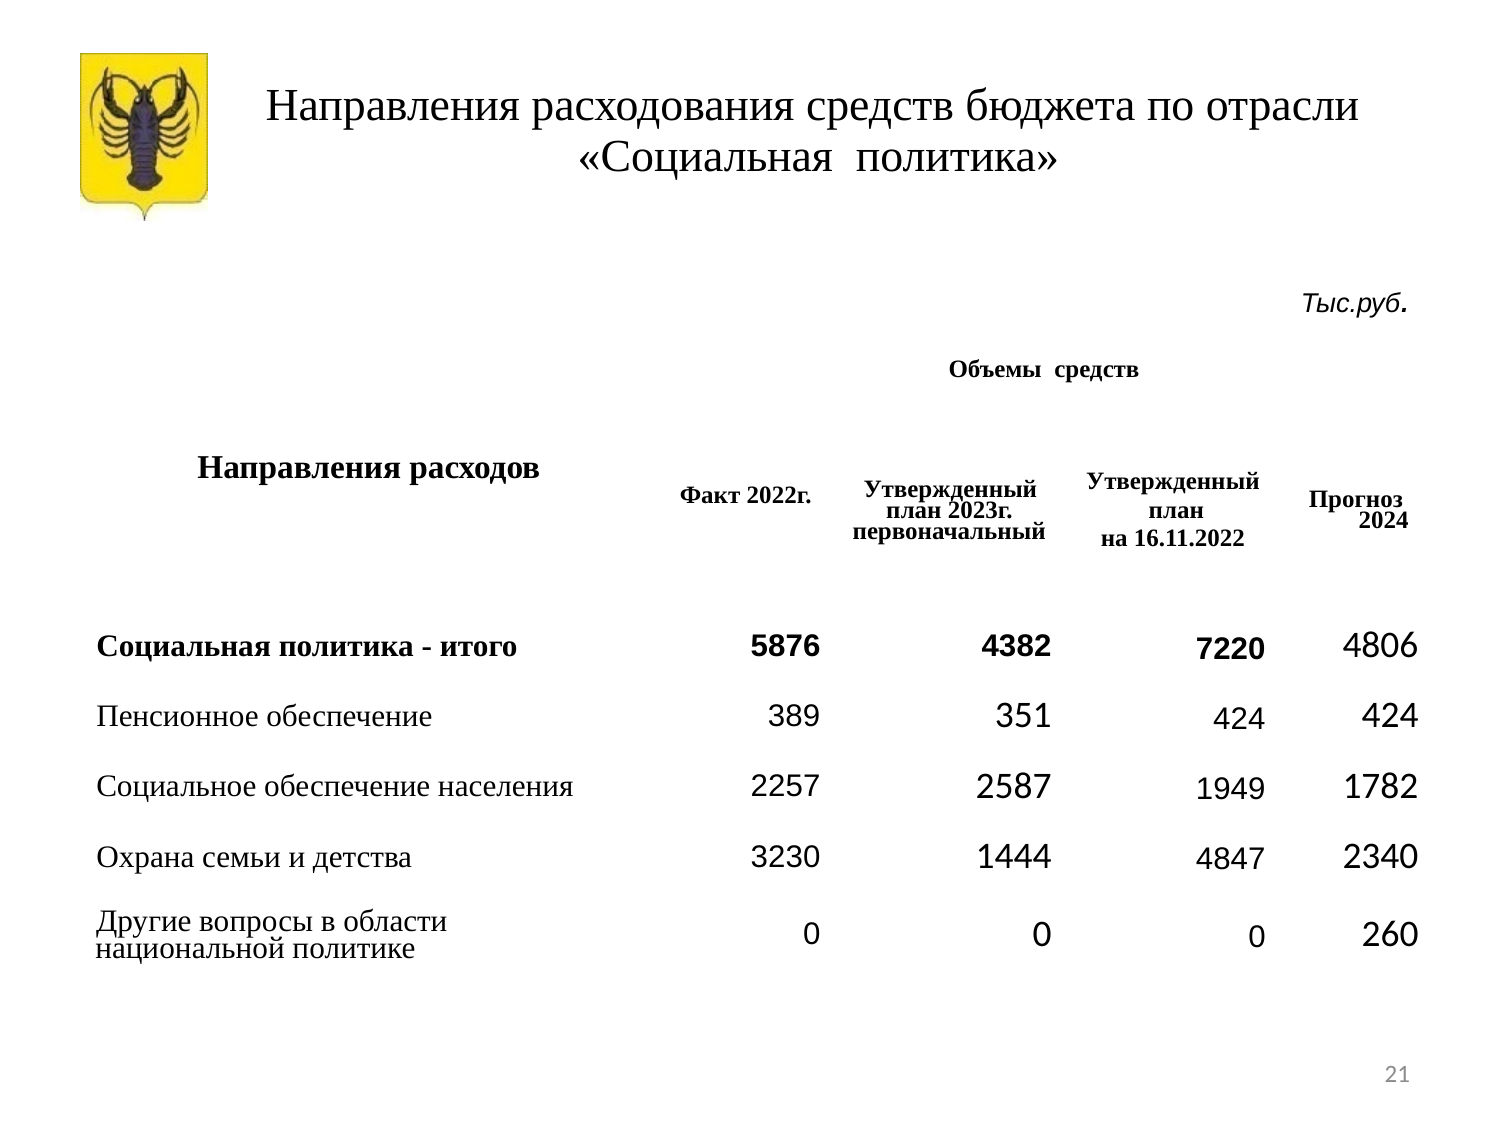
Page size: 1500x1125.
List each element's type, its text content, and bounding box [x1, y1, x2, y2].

table_cell 2257 [655, 744, 834, 815]
table_cell 2340 [1279, 815, 1432, 885]
table_cell Охрана семьи и детства [82, 815, 655, 885]
table_cell 0 [1065, 885, 1279, 970]
text_box Направления расходования средств бюджета по отрасли «Социальная политика» [207, 26, 1430, 231]
table_cell 1782 [1279, 744, 1432, 815]
table_cell 1949 [1065, 744, 1279, 815]
table_cell 4382 [834, 604, 1065, 674]
text_box Тыс.руб. [1300, 246, 1441, 352]
table_cell Пенсионное обеспечение [82, 674, 655, 744]
table_cell Социальное обеспечение населения [82, 744, 655, 815]
table_cell Прогноз 2024 [1279, 406, 1432, 604]
table_cell 1444 [834, 815, 1065, 885]
table_cell 0 [655, 885, 834, 970]
table_cell Утвержденный план на 16.11.2022 [1065, 406, 1279, 604]
table_cell 424 [1065, 674, 1279, 744]
table_cell 3230 [655, 815, 834, 885]
table_cell 2587 [834, 744, 1065, 815]
table_cell 351 [834, 674, 1065, 744]
table_cell Утвержденный план 2023г. первоначальный [834, 406, 1065, 604]
table_cell 7220 [1065, 604, 1279, 674]
table_cell 5876 [655, 604, 834, 674]
picture [79, 53, 209, 222]
table_cell 0 [834, 885, 1065, 970]
table_cell 4806 [1279, 604, 1432, 674]
table_header Объемы средств [655, 317, 1432, 406]
table_cell Другие вопросы в области национальной политике [82, 885, 655, 970]
slide_number 21 [1074, 1042, 1425, 1103]
table_cell 260 [1279, 885, 1432, 970]
table_header Направления расходов [82, 317, 655, 604]
table_cell 389 [655, 674, 834, 744]
table_cell 4847 [1065, 815, 1279, 885]
table_cell 424 [1279, 674, 1432, 744]
table_cell Социальная политика - итого [82, 604, 655, 674]
table_cell Факт 2022г. [655, 406, 834, 604]
